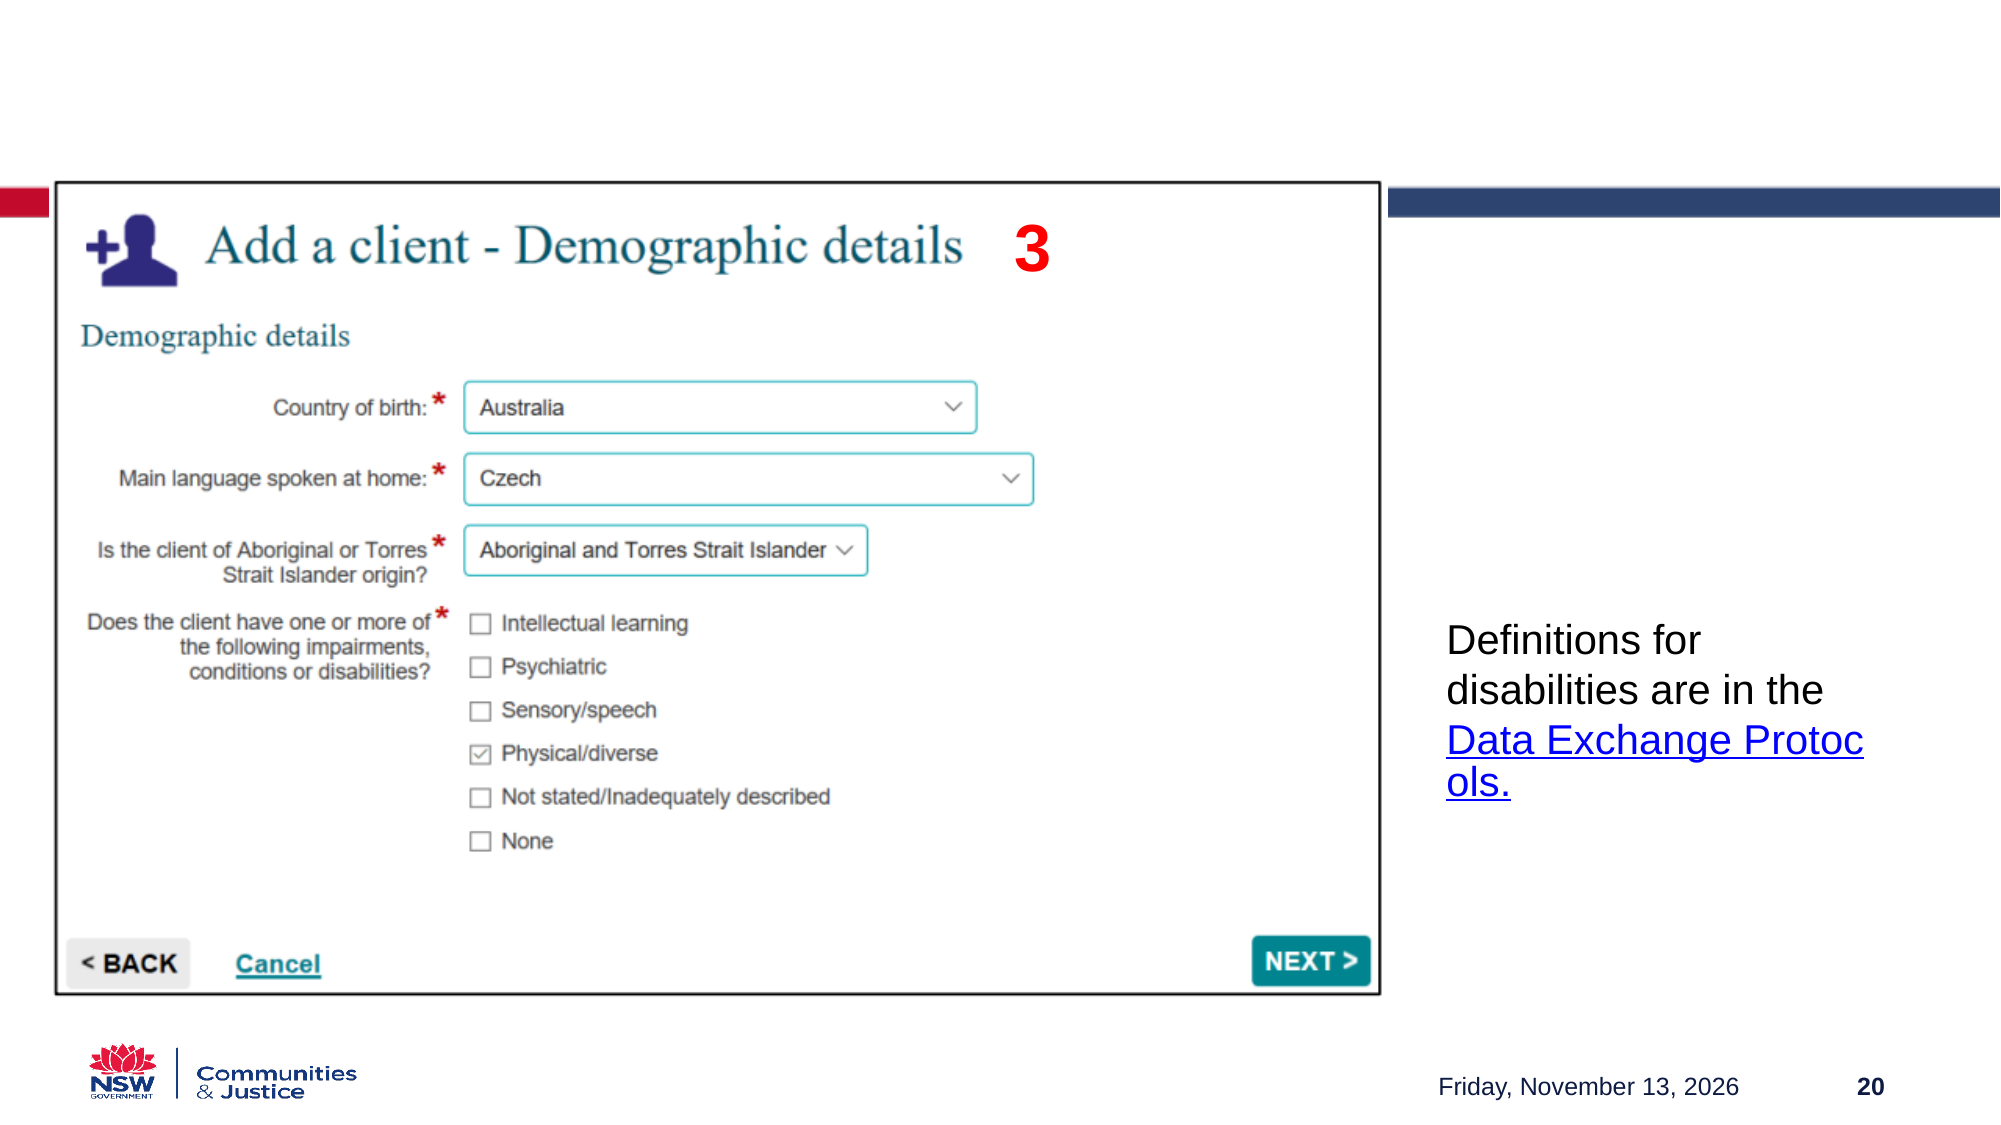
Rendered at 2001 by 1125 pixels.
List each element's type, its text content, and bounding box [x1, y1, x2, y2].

picture [0, 0, 2000, 1125]
list Definitions for disabilities are in the Data Exchange Protocols. [1431, 605, 1900, 1005]
slide_number 20 [1756, 1068, 1900, 1103]
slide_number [1288, 1068, 1756, 1103]
